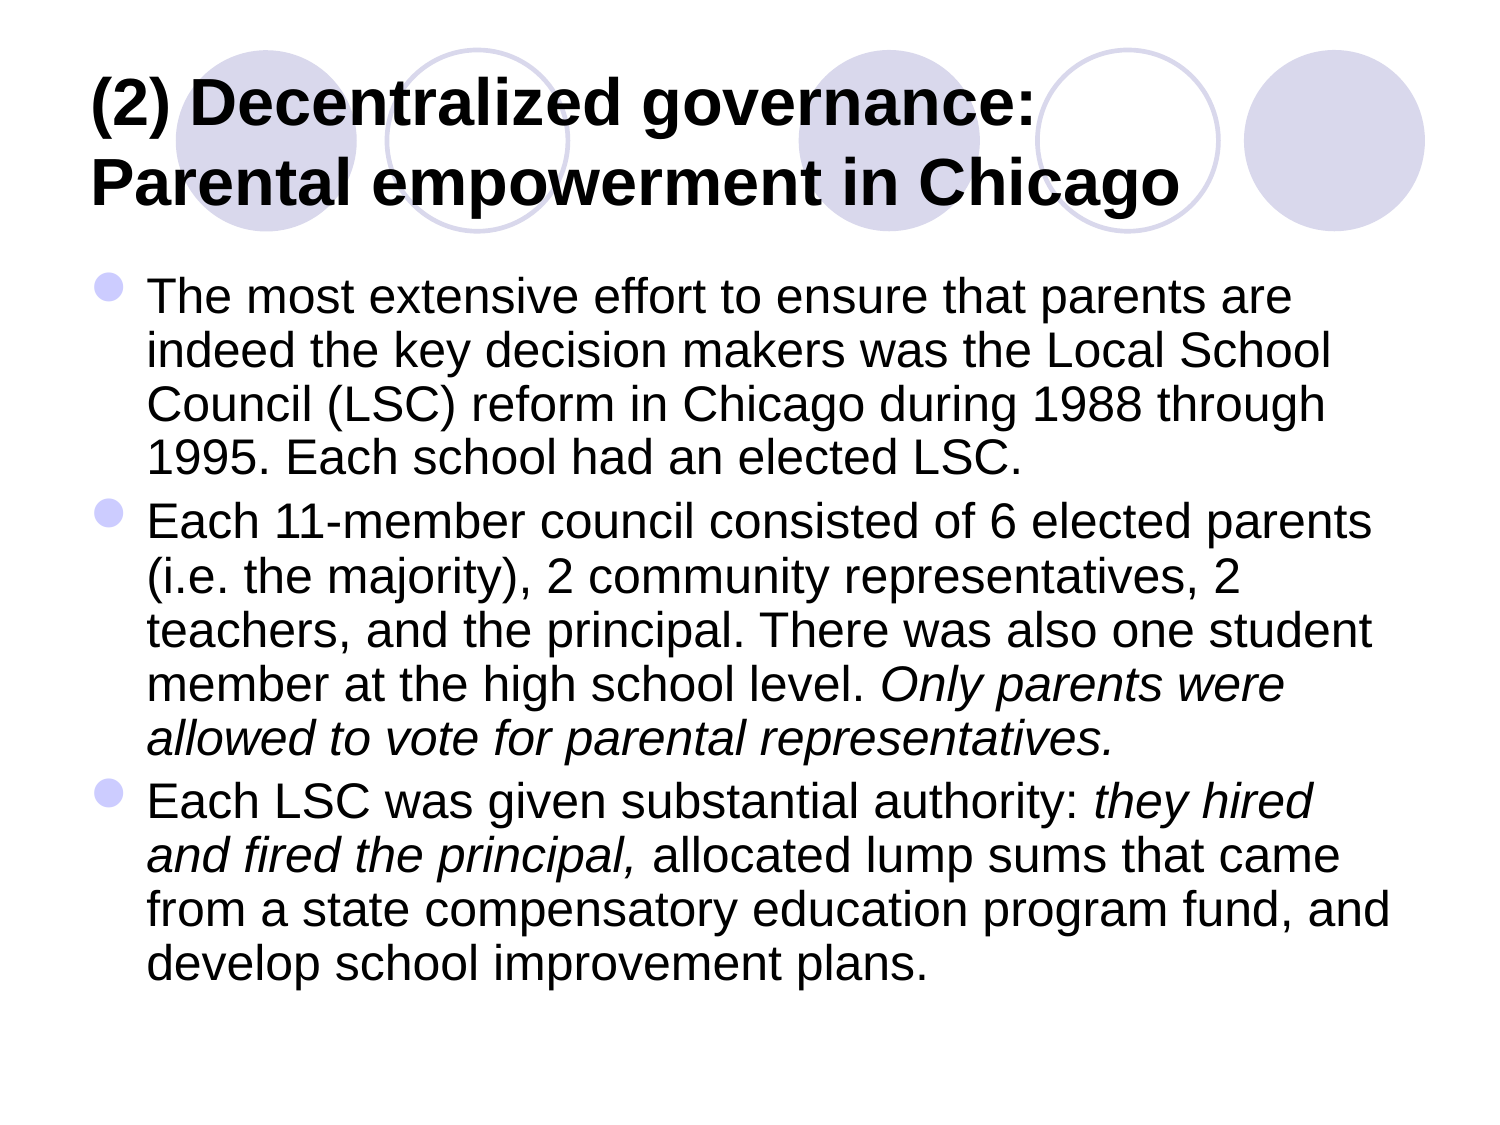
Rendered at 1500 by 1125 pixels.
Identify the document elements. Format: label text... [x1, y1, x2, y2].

title (2) Decentralized governance: Parental empowerment in Chicago [75, 45, 1425, 233]
list The most extensive effort to ensure that parents are indeed the key decision makers was the Local School Council (LSC) reform in Chicago during 1988 through 1995. Each school had an elected LSC. Each 11-member council consisted of 6 elected parents (i.e. the majority), 2 community representatives, 2 teachers, and the principal. There was also one student member at the high school level. Only parents were allowed to vote for parental representatives. Each LSC was given substantial authority: they hired and fired the principal, allocated lump sums that came from a state compensatory education program fund, and develop school improvement plans. [75, 262, 1425, 1006]
